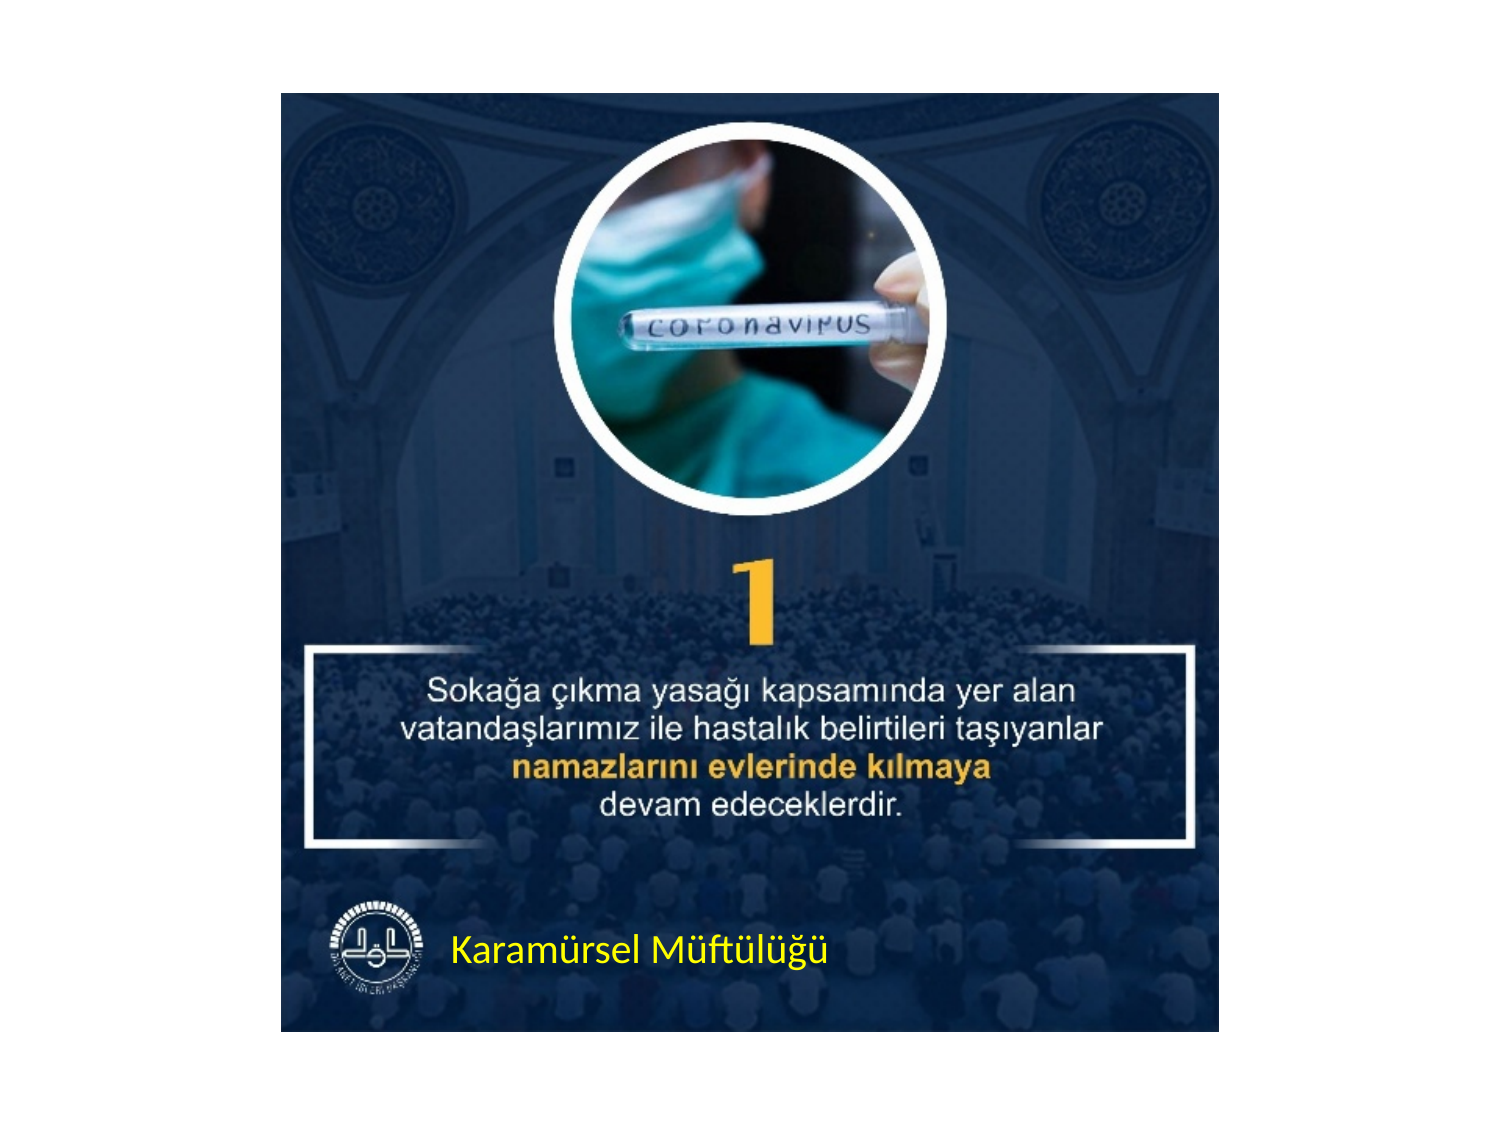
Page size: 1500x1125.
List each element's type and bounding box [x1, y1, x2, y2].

picture [281, 93, 1219, 1032]
